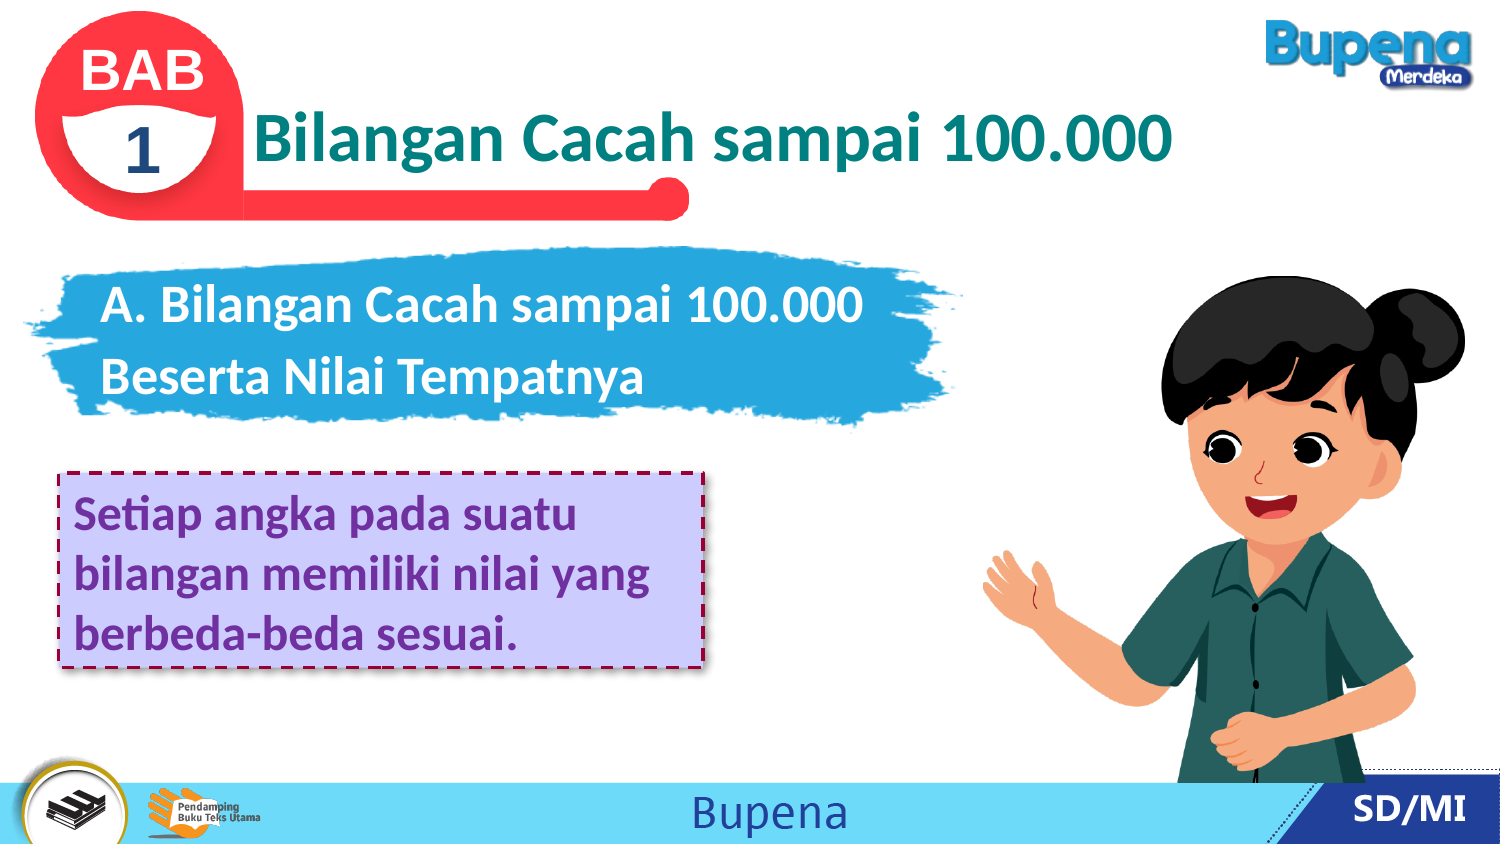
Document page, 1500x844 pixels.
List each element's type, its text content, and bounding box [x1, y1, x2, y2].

text_box Setiap angka pada suatu bilangan memiliki nilai yang berbeda-beda sesuai. [58, 472, 703, 668]
picture [1250, 15, 1500, 97]
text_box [23, 245, 963, 434]
picture [34, 11, 689, 228]
text_box Bilangan Cacah sampai 100.000 [694, 82, 1407, 183]
picture [0, 275, 1500, 844]
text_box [63, 23, 223, 196]
